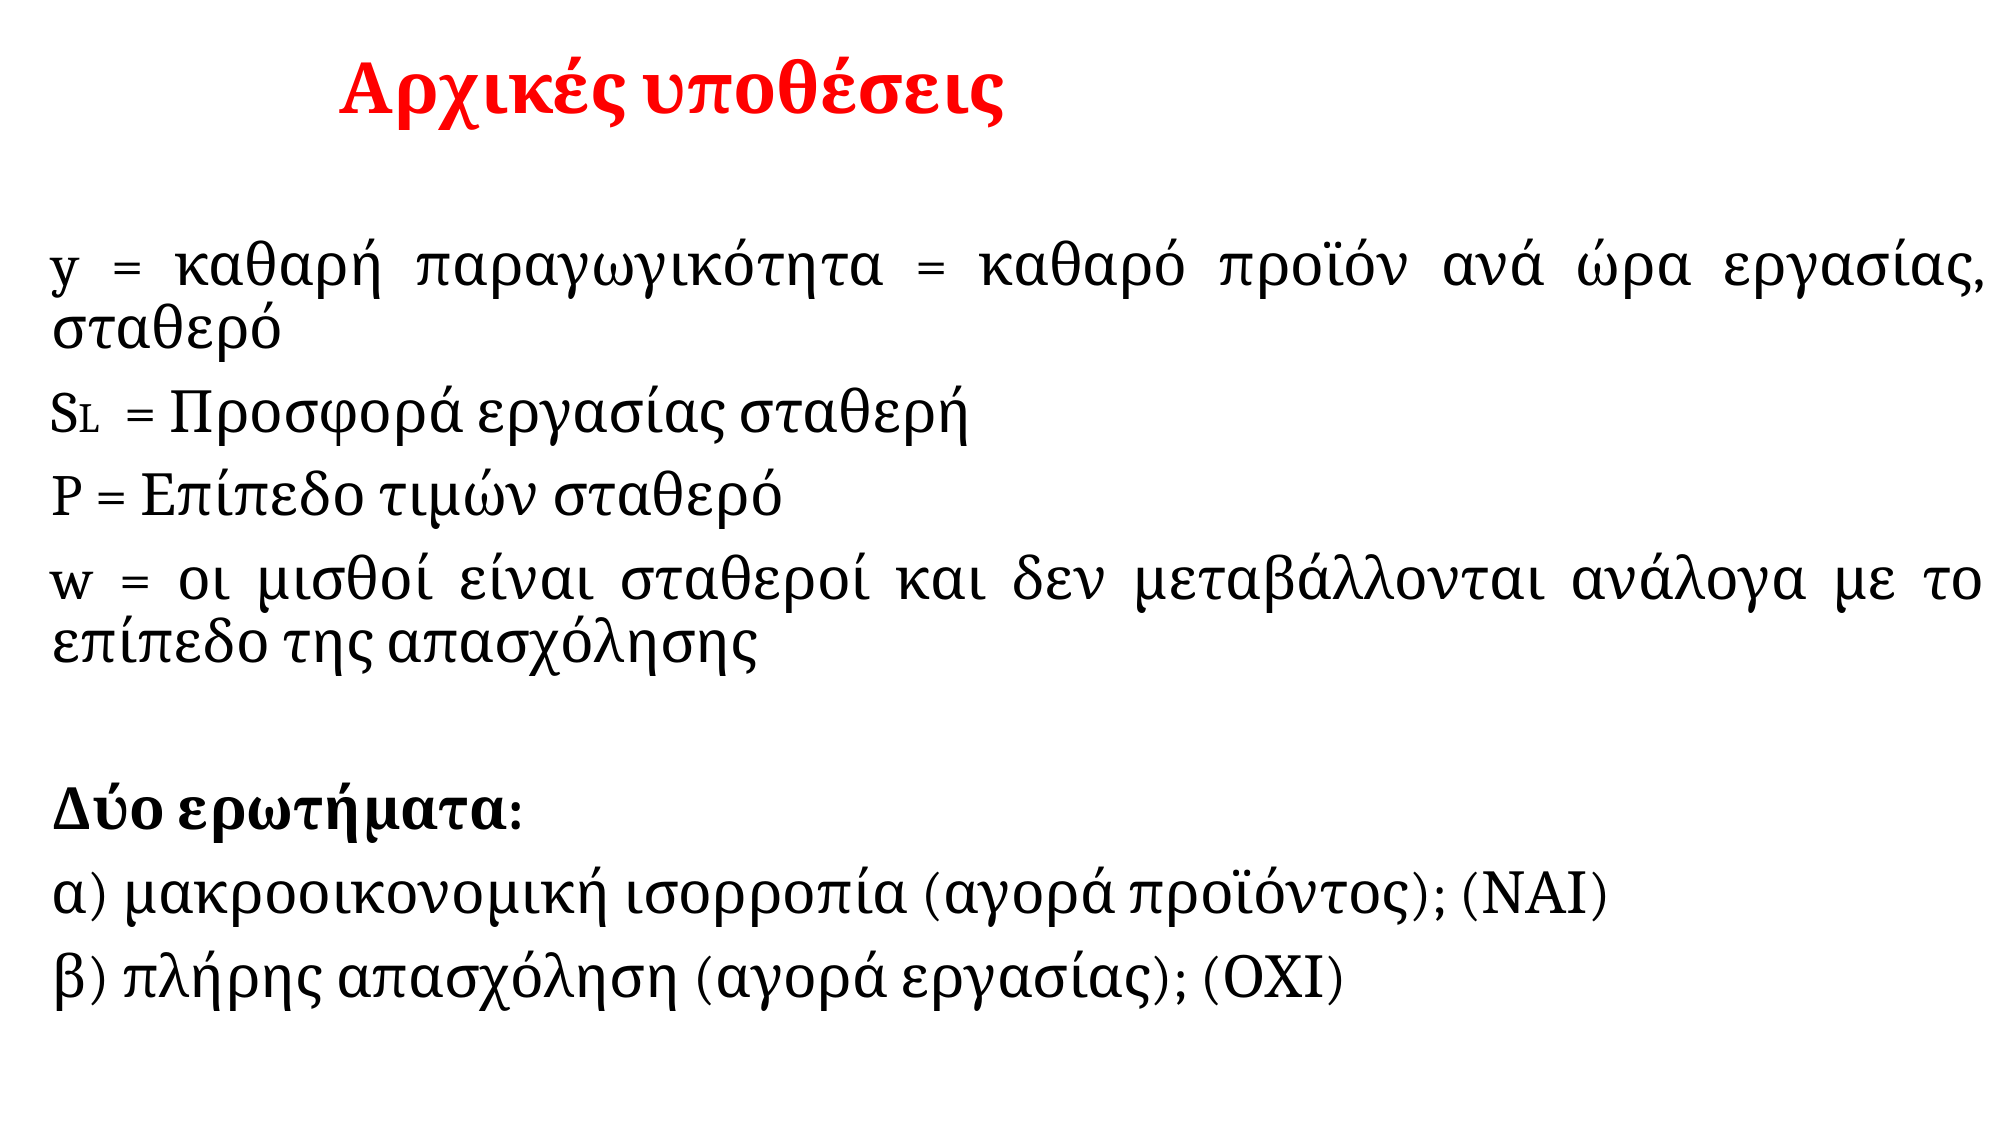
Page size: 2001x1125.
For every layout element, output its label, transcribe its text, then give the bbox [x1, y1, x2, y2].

title Αρχικές υποθέσεις [324, 45, 1675, 137]
list y = καθαρή παραγωγικότητα = καθαρό προϊόν ανά ώρα εργασίας, σταθερό SL = Προσφορά εργασίας σταθερή P = Επίπεδο τιμών σταθερό w = οι μισθοί είναι σταθεροί και δεν μεταβάλλονται ανάλογα με το επίπεδο της απασχόλησης Δύο ερωτήματα: α) μακροοικονομική ισορροπία (αγορά προϊόντος); (ΝΑΙ) β) πλήρης απασχόληση (αγορά εργασίας); (ΟΧΙ) [36, 137, 2000, 1083]
